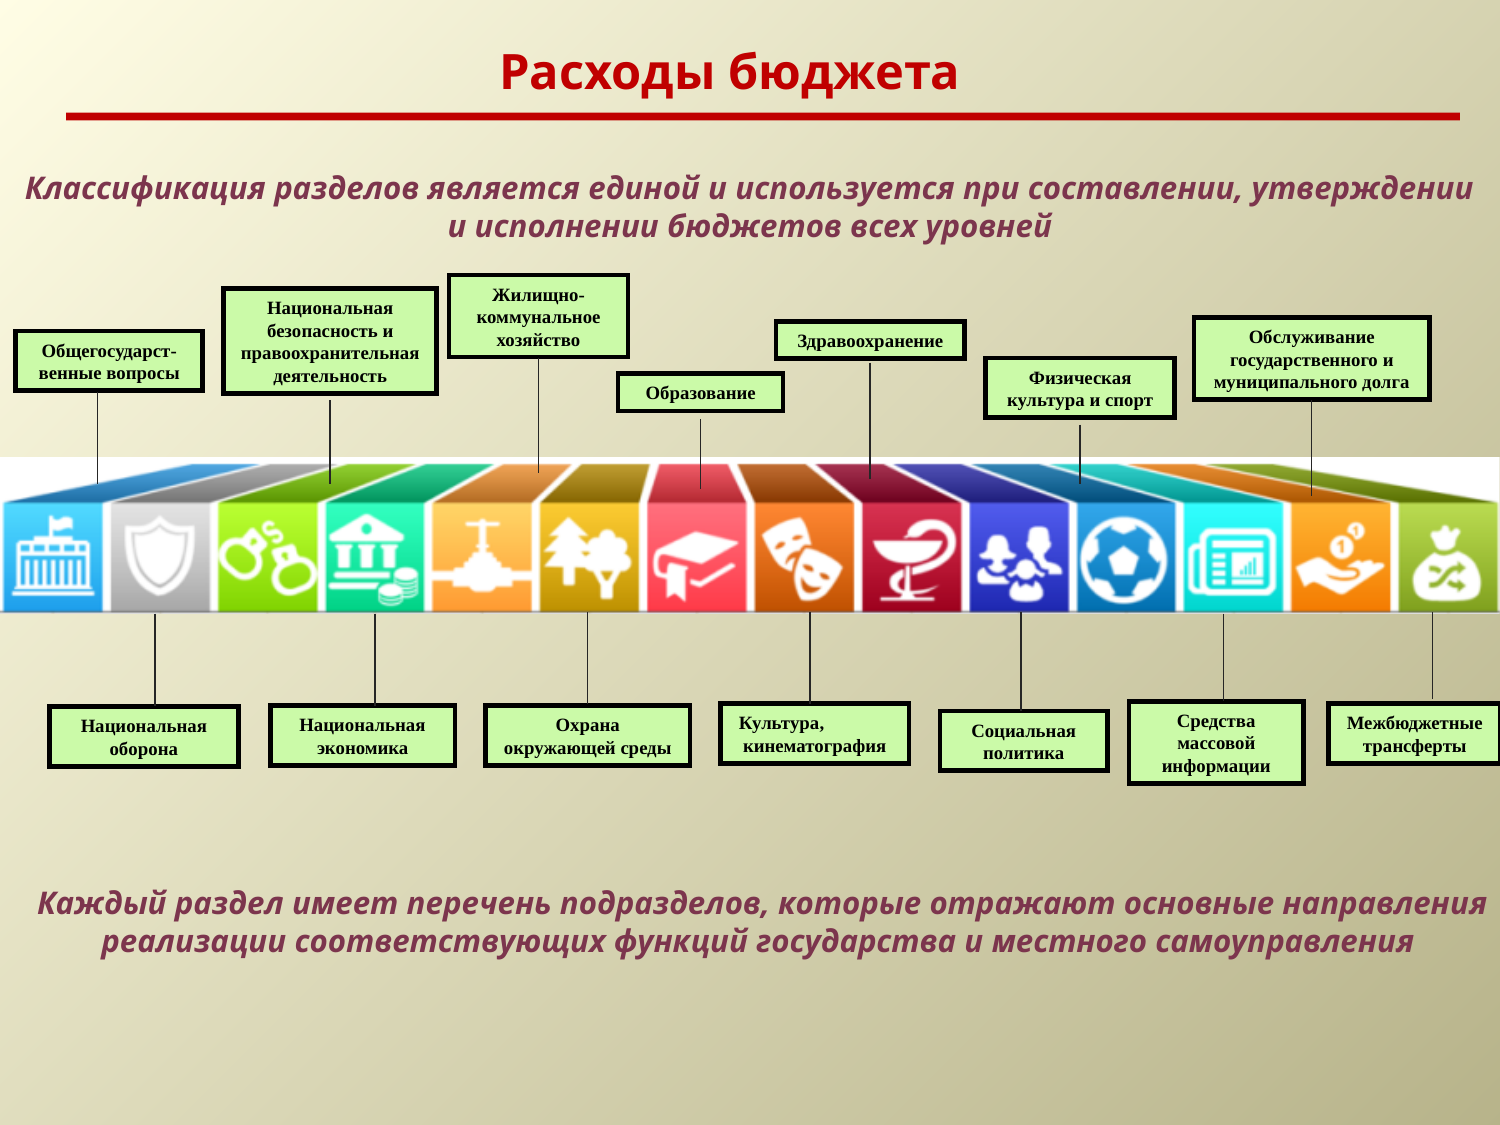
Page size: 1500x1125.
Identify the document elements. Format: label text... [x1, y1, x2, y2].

text_box Каждый раздел имеет перечень подразделов, которые отражают основные направления реализации соответствующих функций государства и местного самоуправления [15, 876, 1500, 966]
text_box Национальная оборона [49, 706, 239, 767]
text_box Социальная политика [940, 710, 1108, 771]
text_box Здравоохранение [775, 321, 965, 359]
text_box Национальная экономика [270, 705, 455, 766]
text_box Общегосударст-венные вопросы [15, 331, 203, 391]
text_box Охрана окружающей среды [485, 705, 691, 766]
text_box Культура, кинематография [720, 703, 910, 764]
text_box Обслуживание государственного и муниципального долга [1194, 317, 1430, 400]
text_box Образование [618, 373, 784, 412]
text_box Жилищно-коммунальное хозяйство [448, 274, 628, 358]
text_box Национальная безопасность и правоохранительная деятельность [223, 288, 437, 394]
text_box Расходы бюджета [0, 33, 1453, 162]
text_box Физическая культура и спорт [985, 358, 1175, 418]
picture [0, 457, 1500, 614]
text_box Классификация разделов является единой и используется при составлении, утверждении и исполнении бюджетов всех уровней [2, 161, 1498, 251]
text_box Средства массовой информации [1128, 701, 1304, 784]
text_box Межбюджетные трансферты [1328, 703, 1500, 764]
